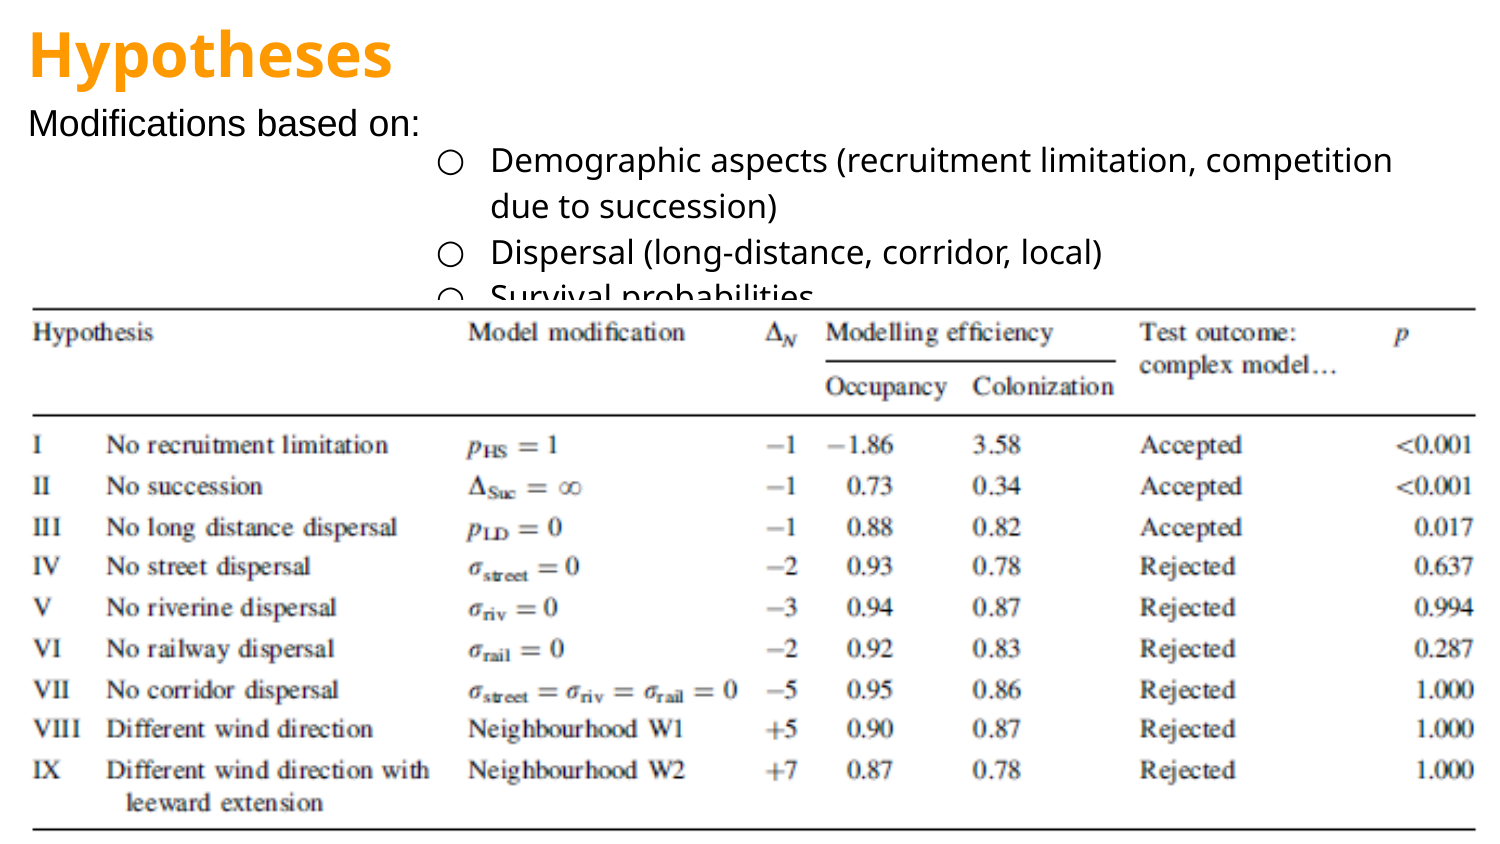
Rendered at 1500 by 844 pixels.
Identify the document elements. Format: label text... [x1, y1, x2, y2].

text_box Demographic aspects (recruitment limitation, competition due to succession) Dispersal (long-distance, corridor, local) Survival probabilities [325, 86, 1471, 298]
title Hypotheses [12, 0, 1309, 86]
picture [18, 299, 1500, 842]
text_box Modifications based on: [12, 84, 477, 225]
